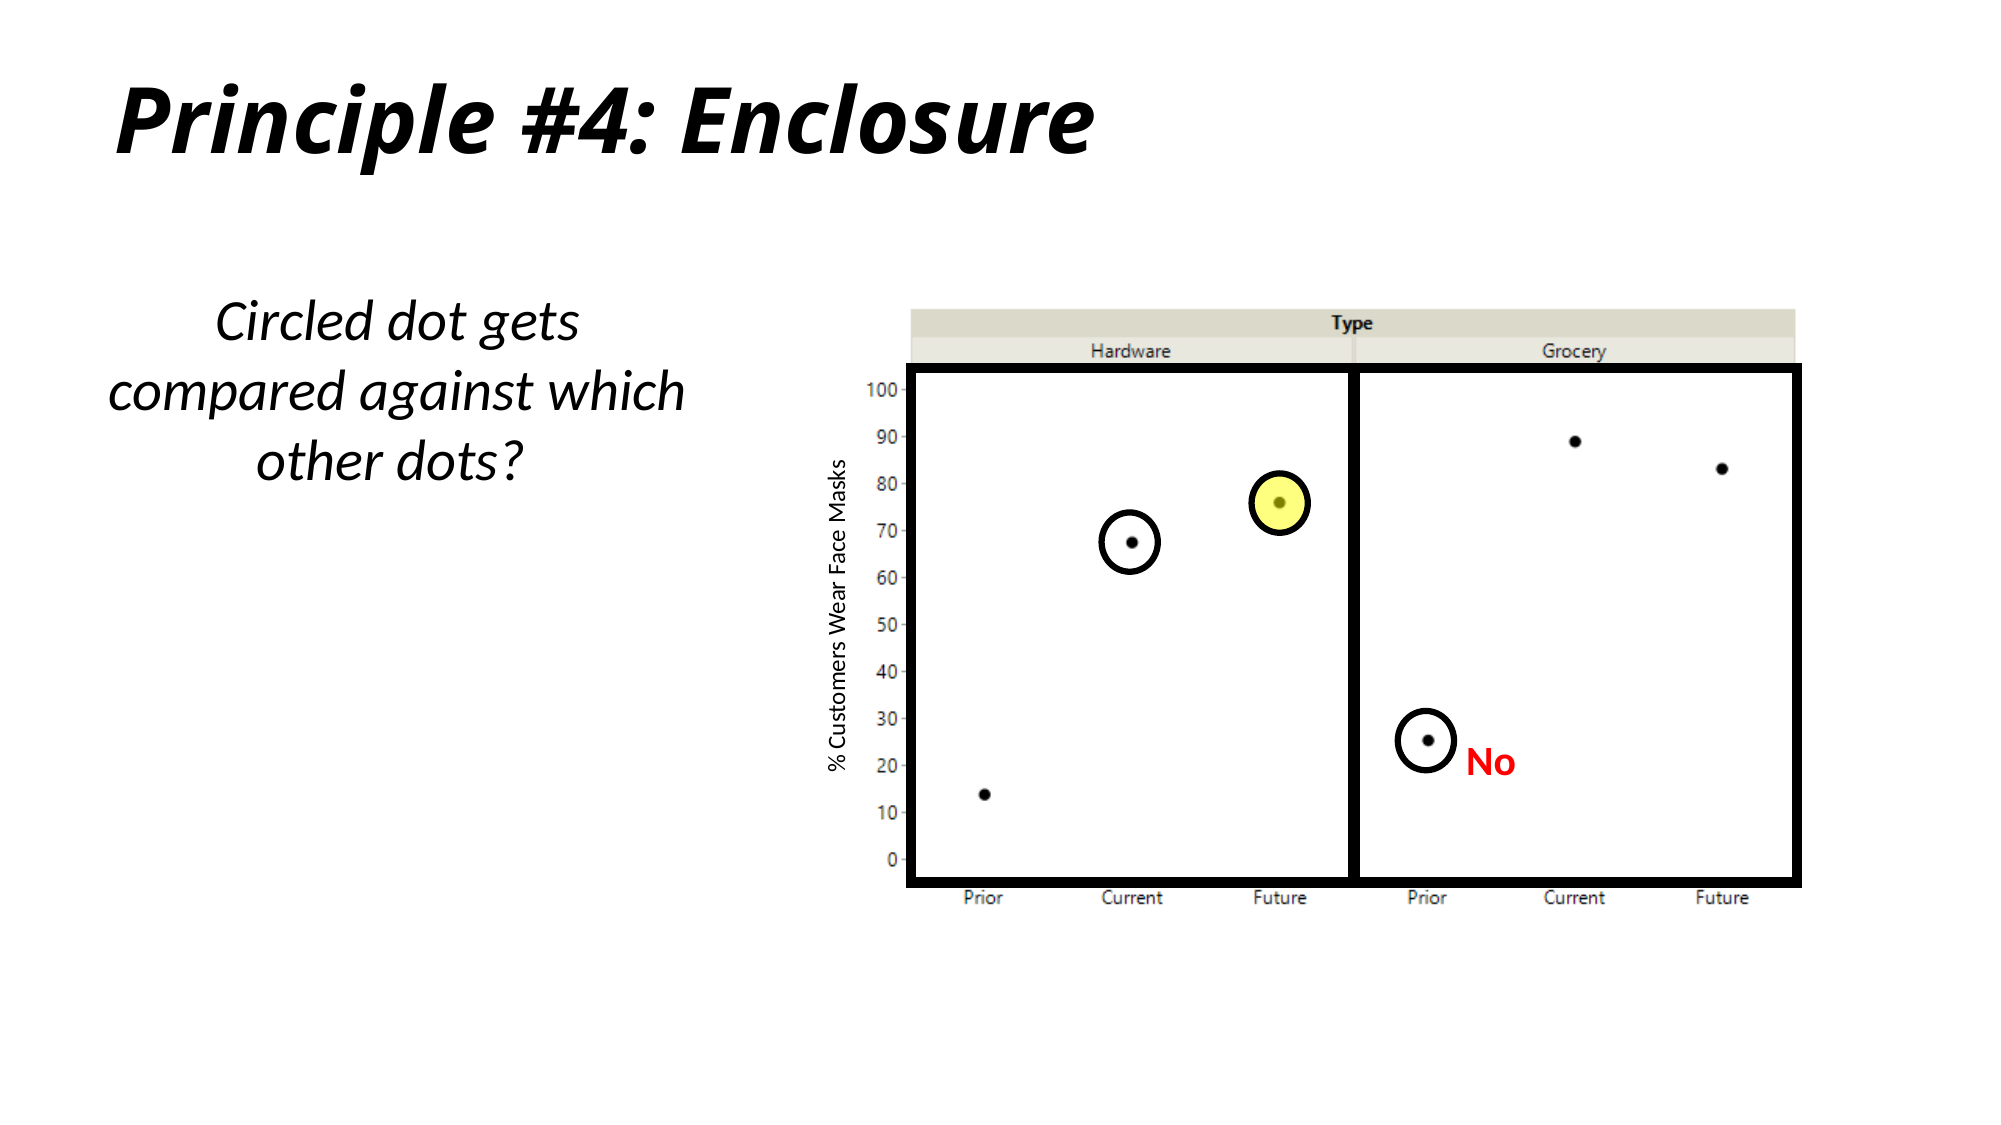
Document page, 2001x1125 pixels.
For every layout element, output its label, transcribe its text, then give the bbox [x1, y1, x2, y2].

text_box Principle #4: Enclosure [99, 31, 1464, 181]
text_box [812, 303, 1802, 909]
text_box Circled dot gets compared against which other dots? [85, 275, 710, 500]
